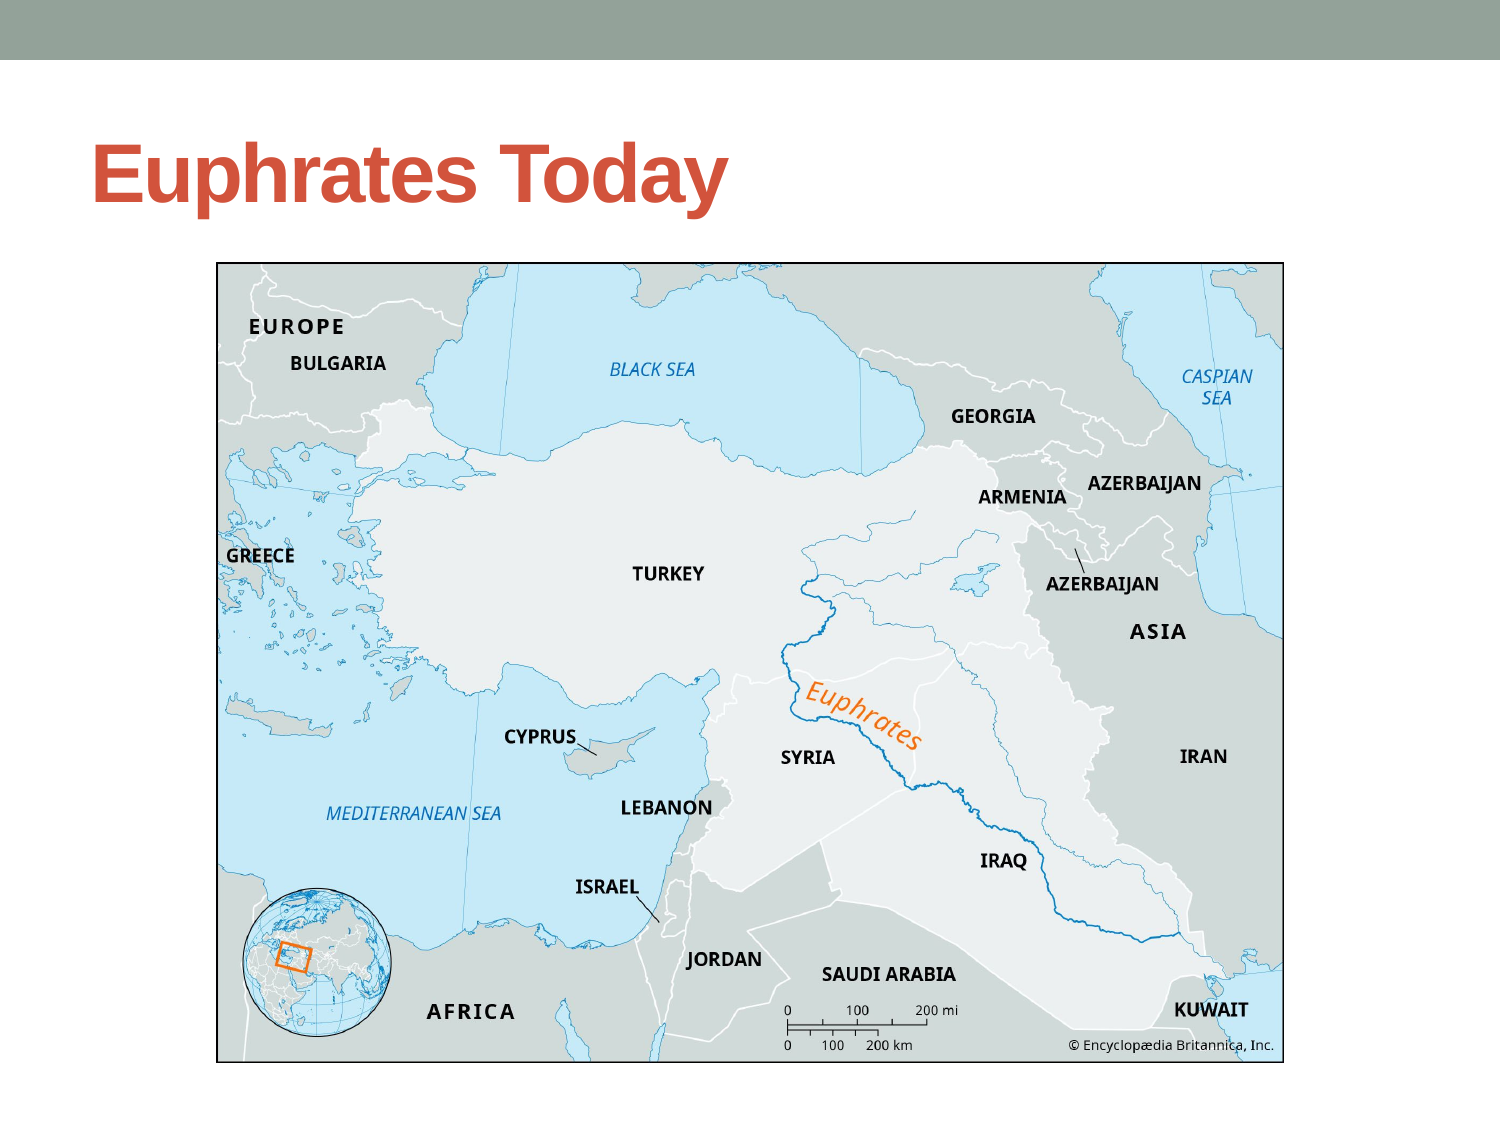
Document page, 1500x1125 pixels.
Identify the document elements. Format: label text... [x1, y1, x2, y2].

title Euphrates Today [75, 87, 1425, 250]
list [216, 262, 1284, 1063]
